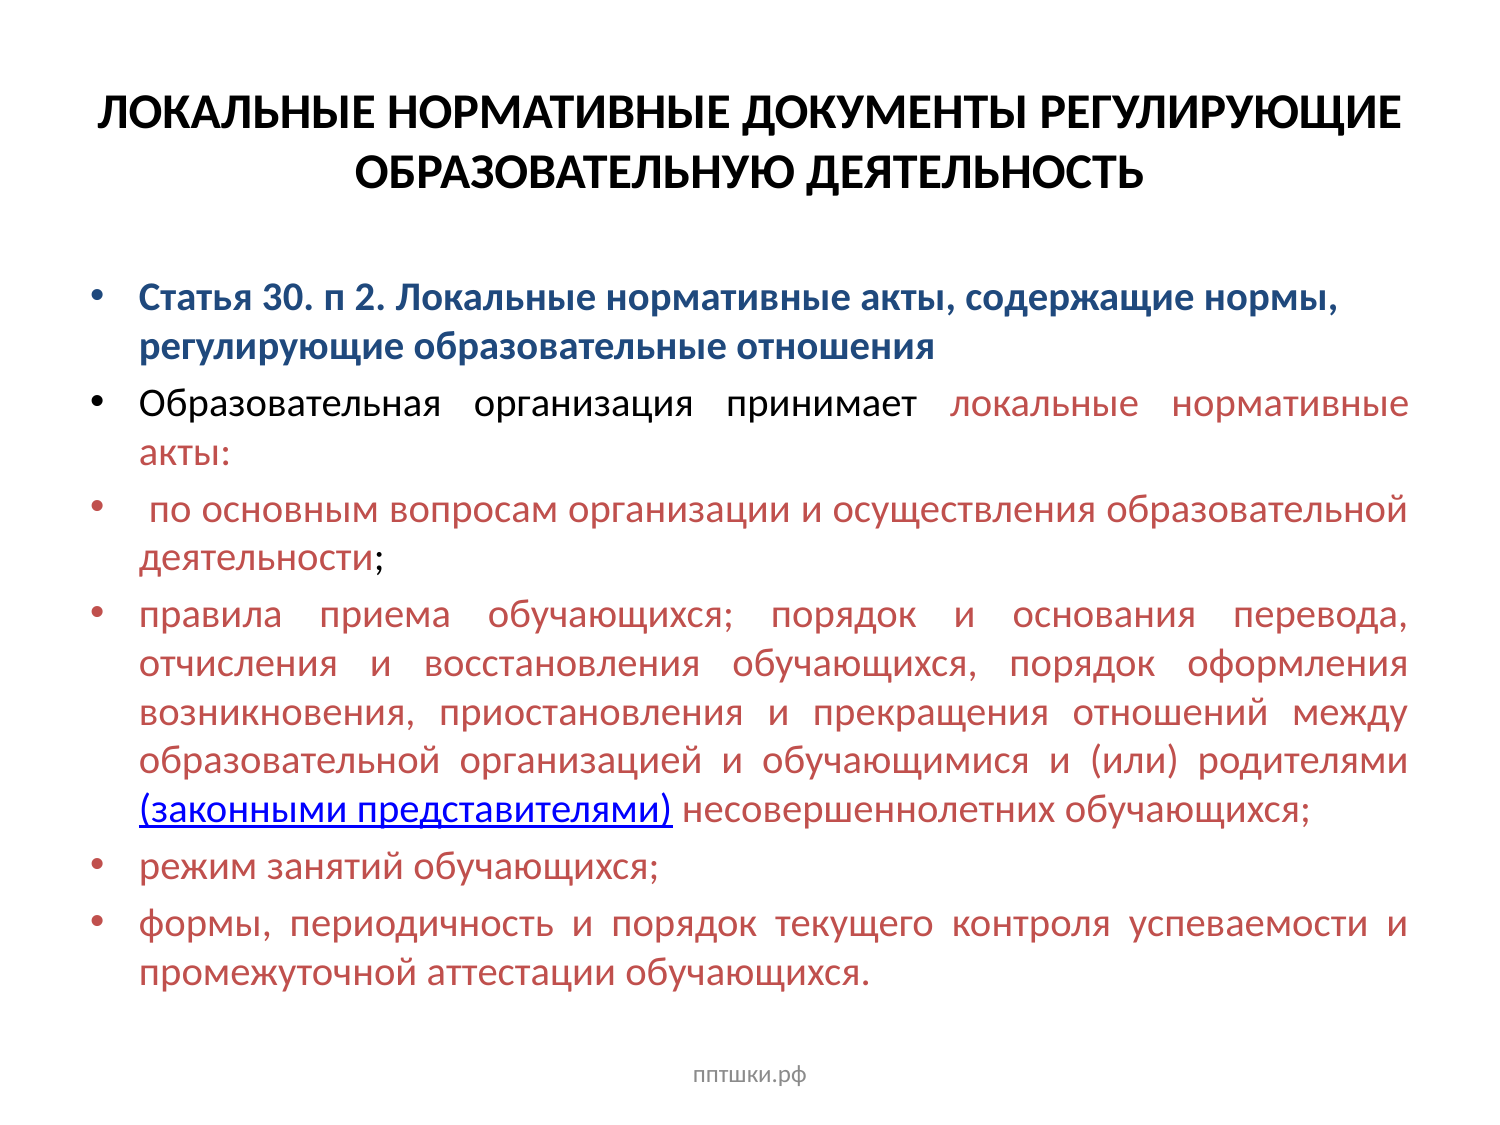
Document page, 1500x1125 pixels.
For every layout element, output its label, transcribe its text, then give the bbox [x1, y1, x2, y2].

list Статья 30. п 2. Локальные нормативные акты, содержащие нормы, регулирующие образовательные отношения Образовательная организация принимает локальные нормативные акты: по основным вопросам организации и осуществления образовательной деятельности; правила приема обучающихся; порядок и основания перевода, отчисления и восстановления обучающихся, порядок оформления возникновения, приостановления и прекращения отношений между образовательной организацией и обучающимися и (или) родителями (законными представителями) несовершеннолетних обучающихся; режим занятий обучающихся; формы, периодичность и порядок текущего контроля успеваемости и промежуточной аттестации обучающихся. [75, 262, 1425, 1005]
footer пптшки.рф [512, 1042, 988, 1103]
title ЛОКАЛЬНЫЕ НОРМАТИВНЫЕ ДОКУМЕНТЫ РЕГУЛИРУЮЩИЕ ОБРАЗОВАТЕЛЬНУЮ ДЕЯТЕЛЬНОСТЬ [75, 45, 1425, 233]
